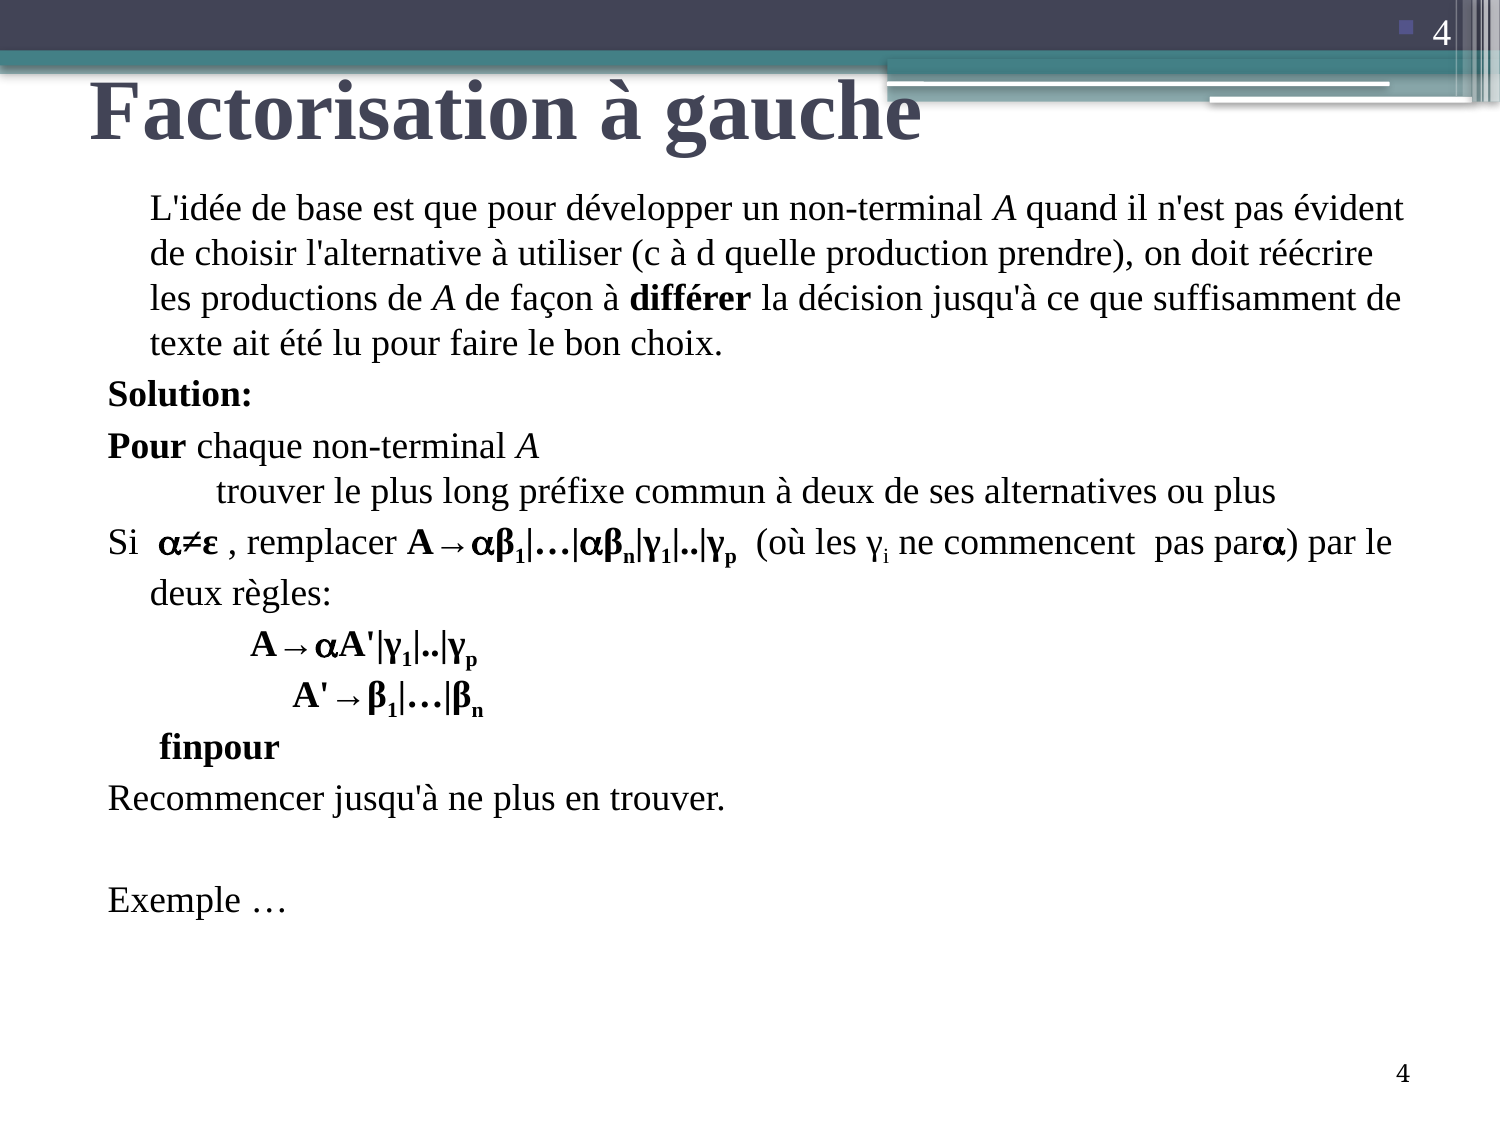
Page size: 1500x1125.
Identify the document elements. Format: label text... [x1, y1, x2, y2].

list L'idée de base est que pour développer un non-terminal A quand il n'est pas évident de choisir l'alternative à utiliser (c à d quelle production prendre), on doit réécrire les productions de A de façon à différer la décision jusqu'à ce que suffisamment de texte ait été lu pour faire le bon choix. Solution: Pour chaque non-terminal A trouver le plus long préfixe commun à deux de ses alternatives ou plus Si ≠ε , remplacer A→β1|…|βn|γ1|..|γp (où les γi ne commencent pas par) par le deux règles: A→A'|γ1|..|γp A'→β1|…|βn finpour Recommencer jusqu'à ne plus en trouver. Exemple … [75, 175, 1425, 1006]
text_box 4 [1074, 1024, 1425, 1100]
slide_number 4 [1341, 0, 1466, 61]
title Factorisation à gauche [75, 45, 1425, 164]
